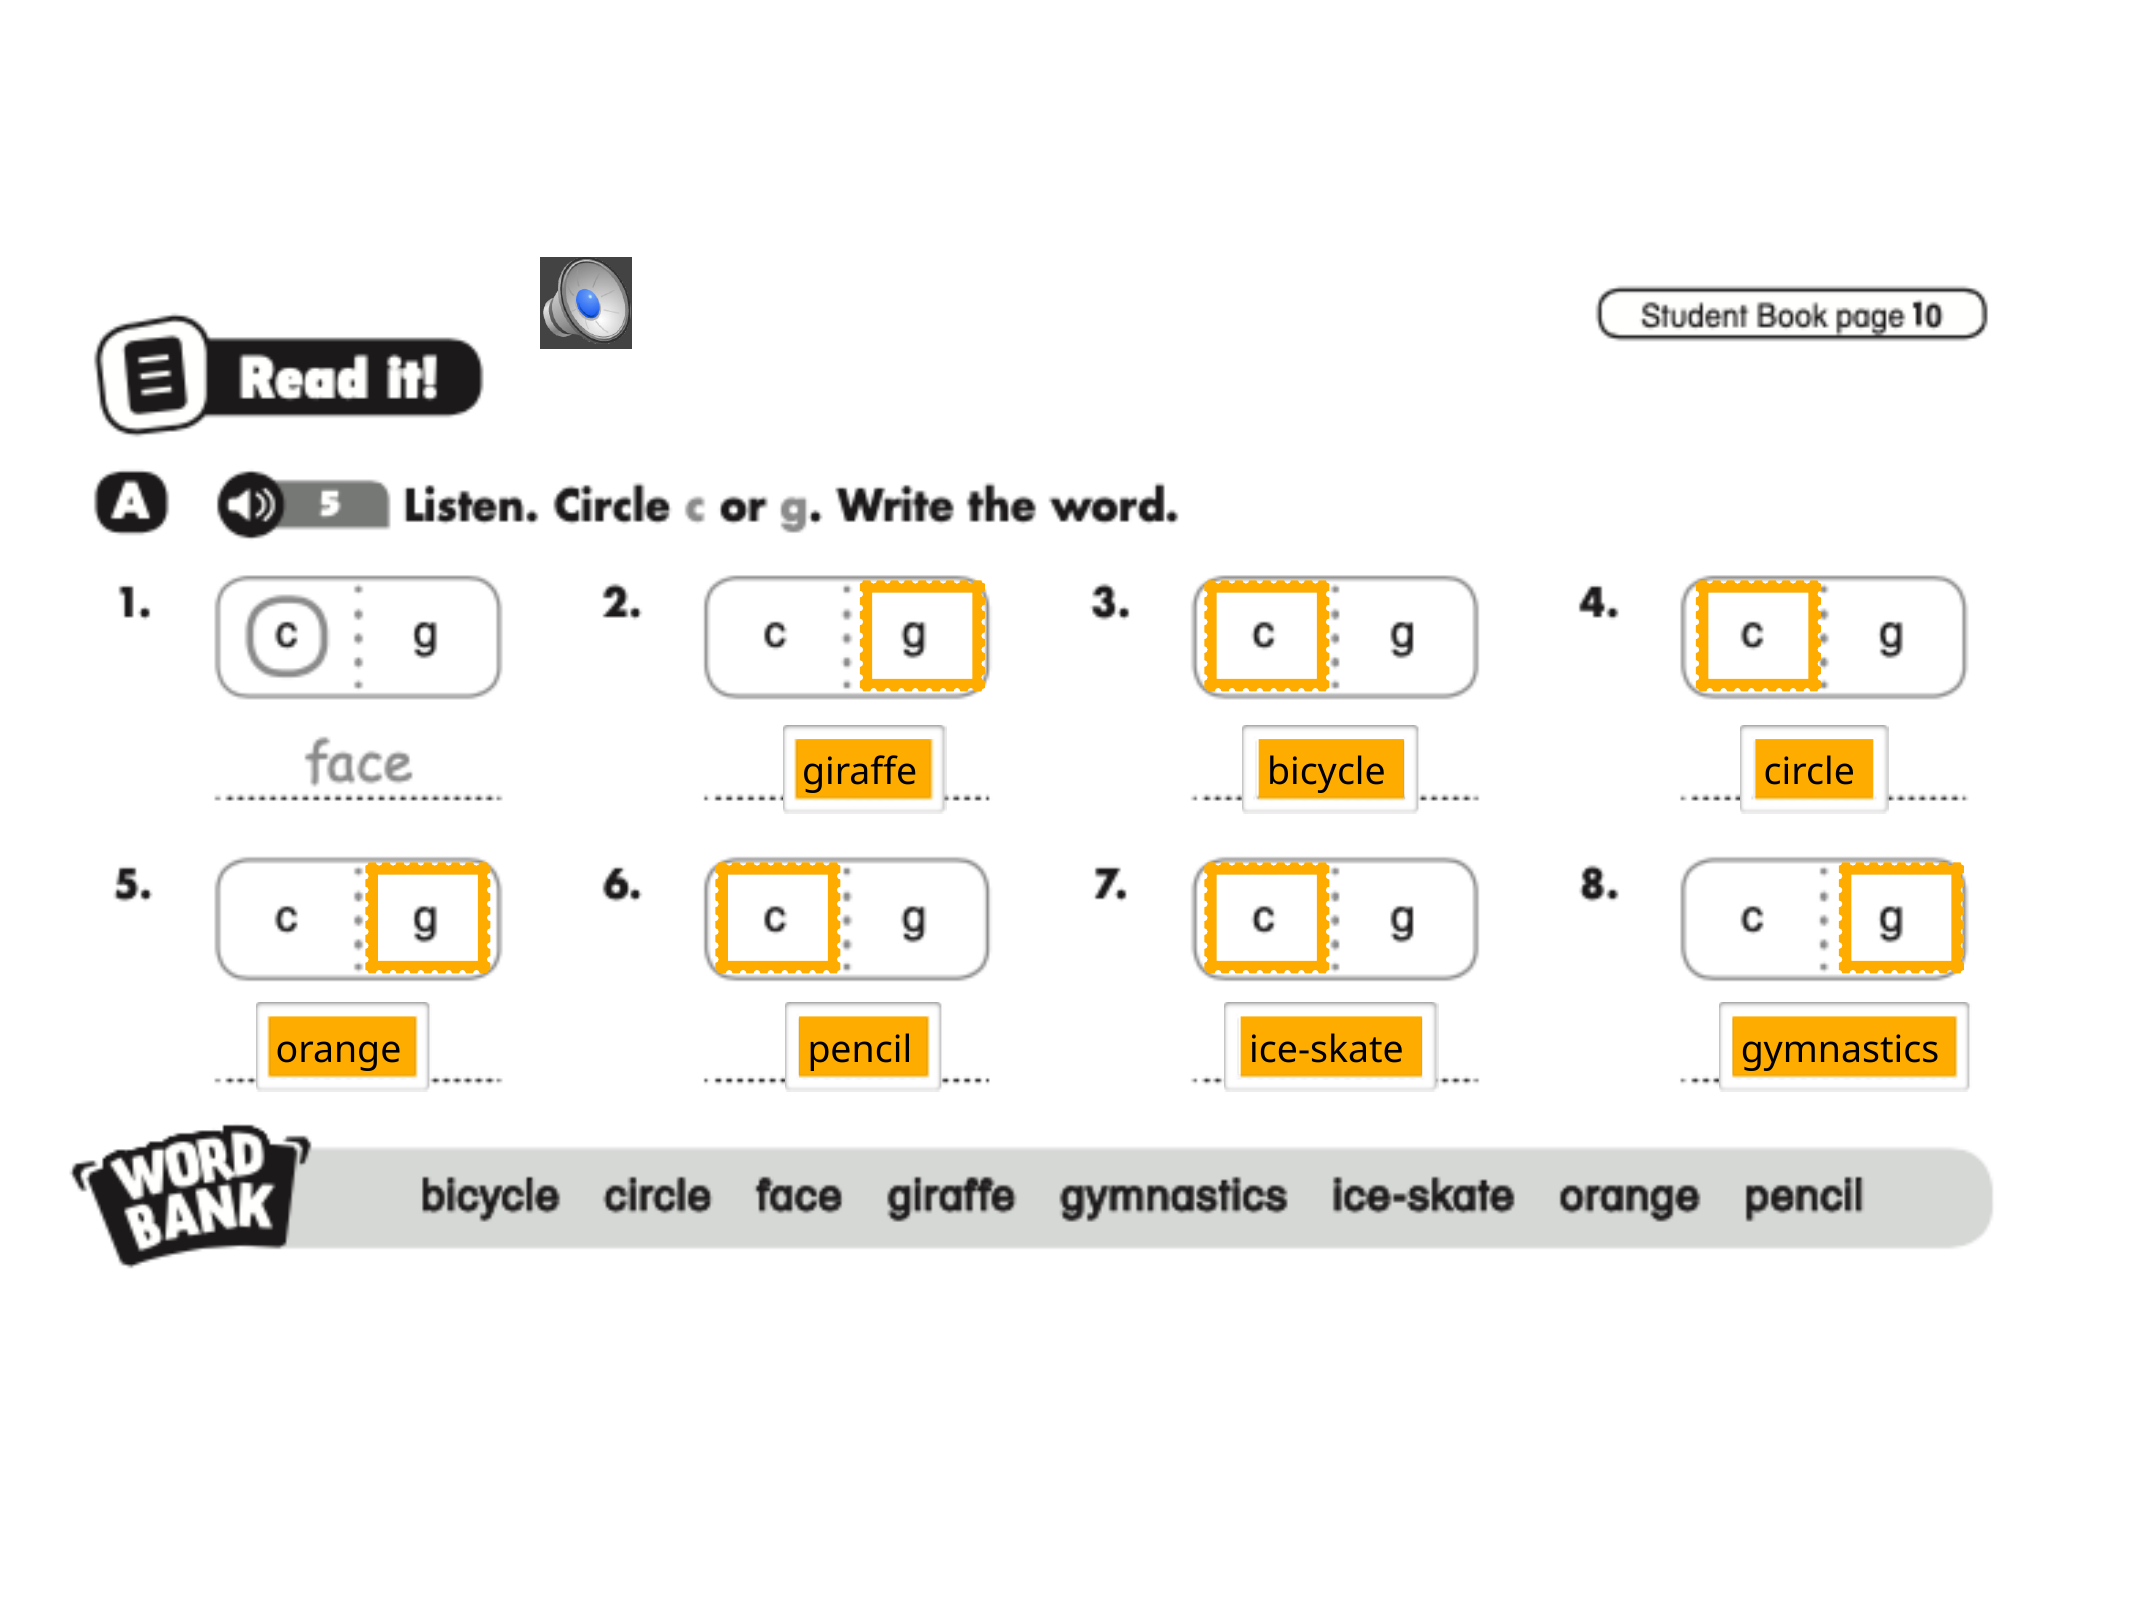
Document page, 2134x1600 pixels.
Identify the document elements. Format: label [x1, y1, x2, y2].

text_box [785, 1002, 945, 1092]
text_box [782, 725, 947, 815]
text_box [1718, 1002, 1972, 1092]
text_box [1242, 725, 1421, 815]
text_box [255, 1002, 432, 1092]
text_box [1740, 725, 1889, 815]
picture [8, 235, 2081, 1305]
text_box [1224, 1002, 1439, 1092]
